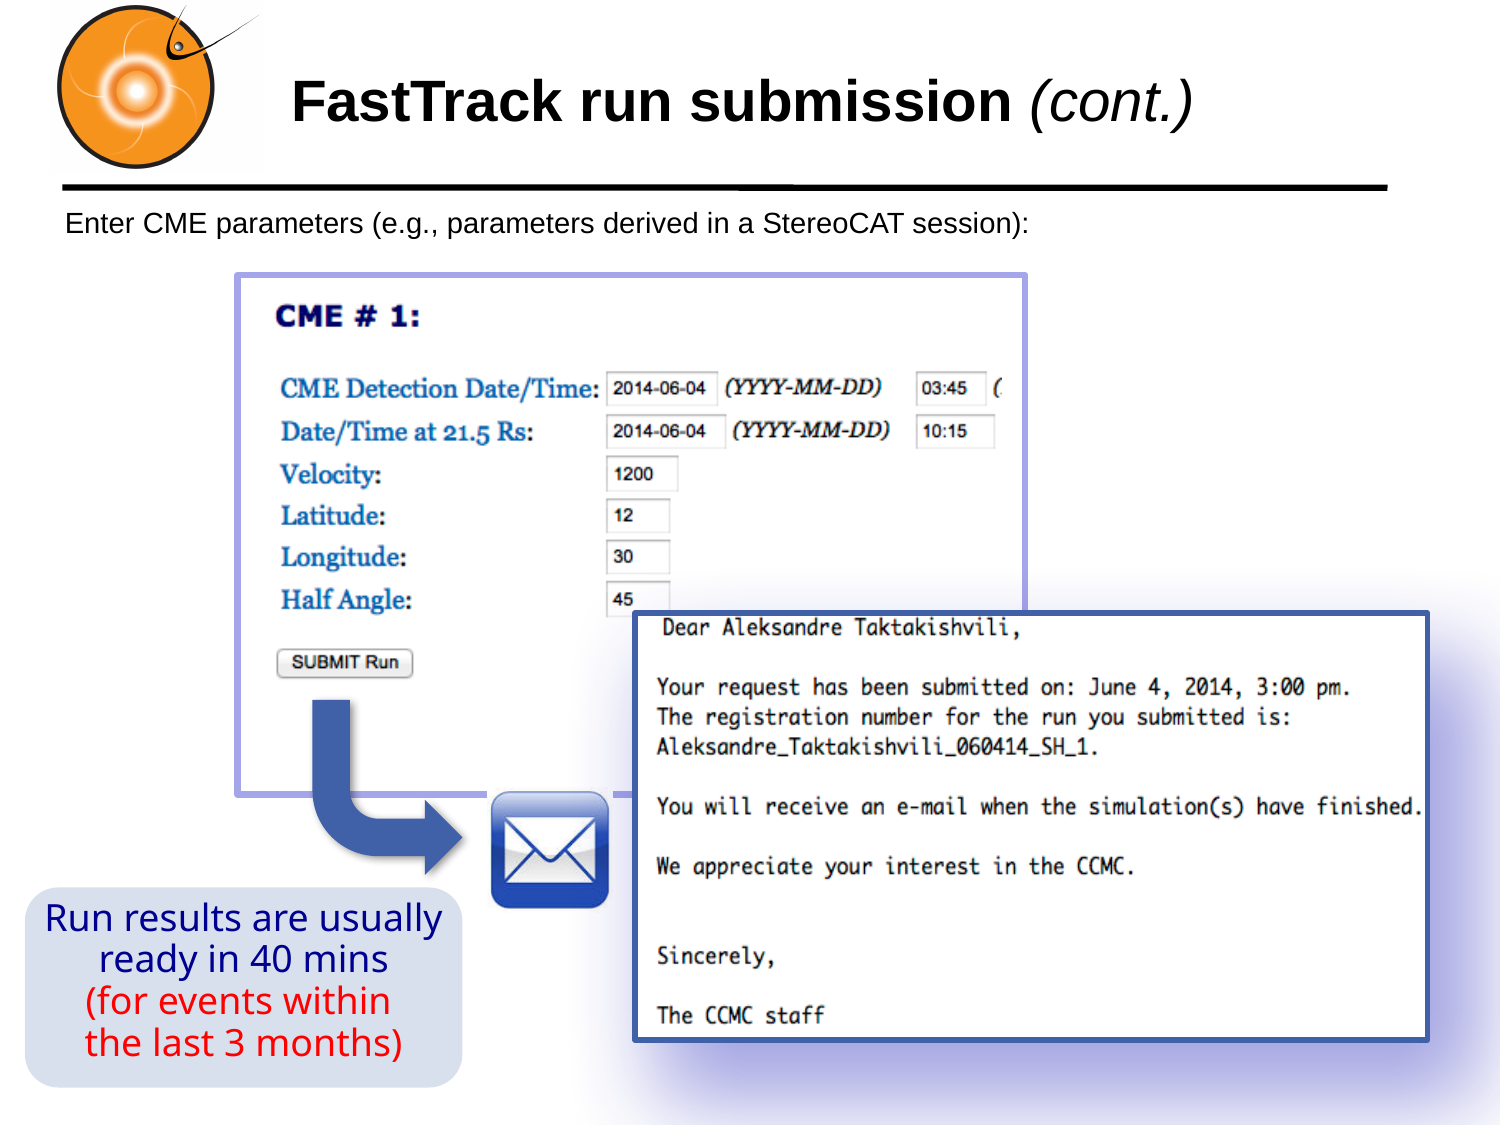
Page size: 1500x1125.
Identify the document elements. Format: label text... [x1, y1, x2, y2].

text_box Enter CME parameters (e.g., parameters derived in a StereoCAT session): [49, 199, 1413, 248]
text_box [112, 248, 1388, 288]
text_box Run results are usually ready in 40 mins (for events within the last 3 months) [24, 890, 463, 1073]
text_box [30, 1073, 457, 1088]
text_box [312, 709, 463, 875]
picture [50, 0, 99, 174]
title FastTrack run submission (cont.) [99, 0, 1387, 217]
picture [487, 787, 613, 913]
picture [262, 299, 1426, 1038]
text_box [237, 274, 1025, 795]
